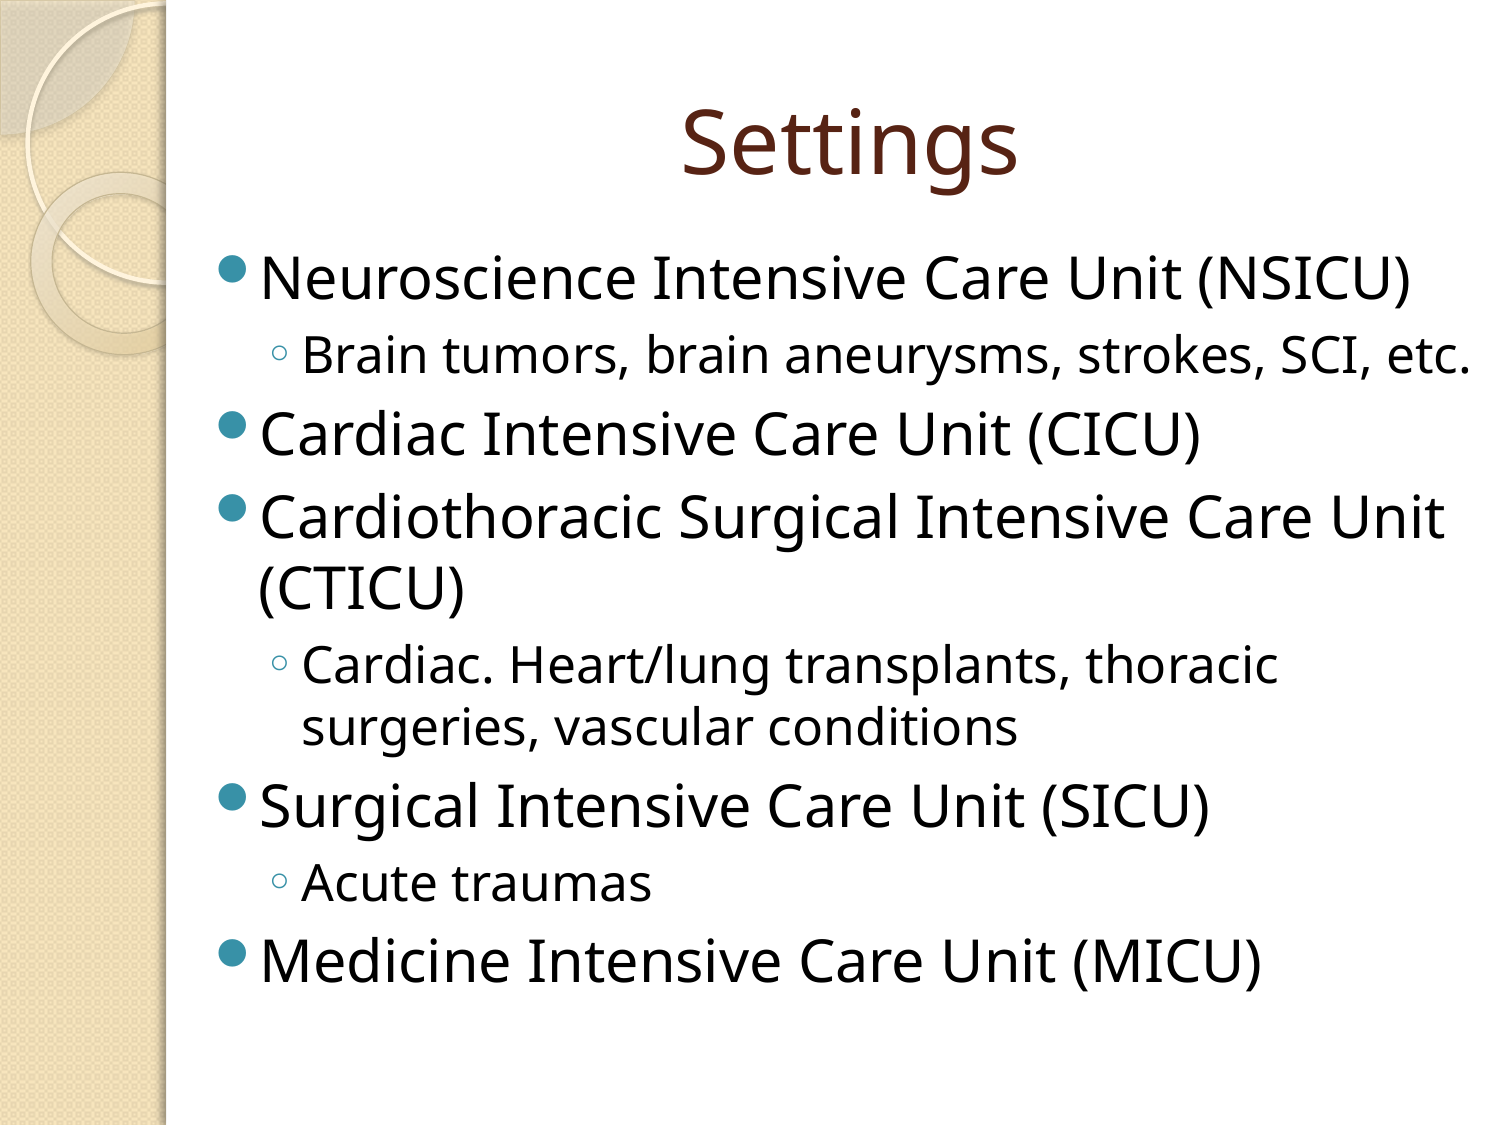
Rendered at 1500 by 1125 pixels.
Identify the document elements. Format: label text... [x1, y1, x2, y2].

title Settings [235, 45, 1466, 232]
list Neuroscience Intensive Care Unit (NSICU) Brain tumors, brain aneurysms, strokes, SCI, etc. Cardiac Intensive Care Unit (CICU) Cardiothoracic Surgical Intensive Care Unit (CTICU) Cardiac. Heart/lung transplants, thoracic surgeries, vascular conditions Surgical Intensive Care Unit (SICU) Acute traumas Medicine Intensive Care Unit (MICU) [186, 232, 1500, 1072]
